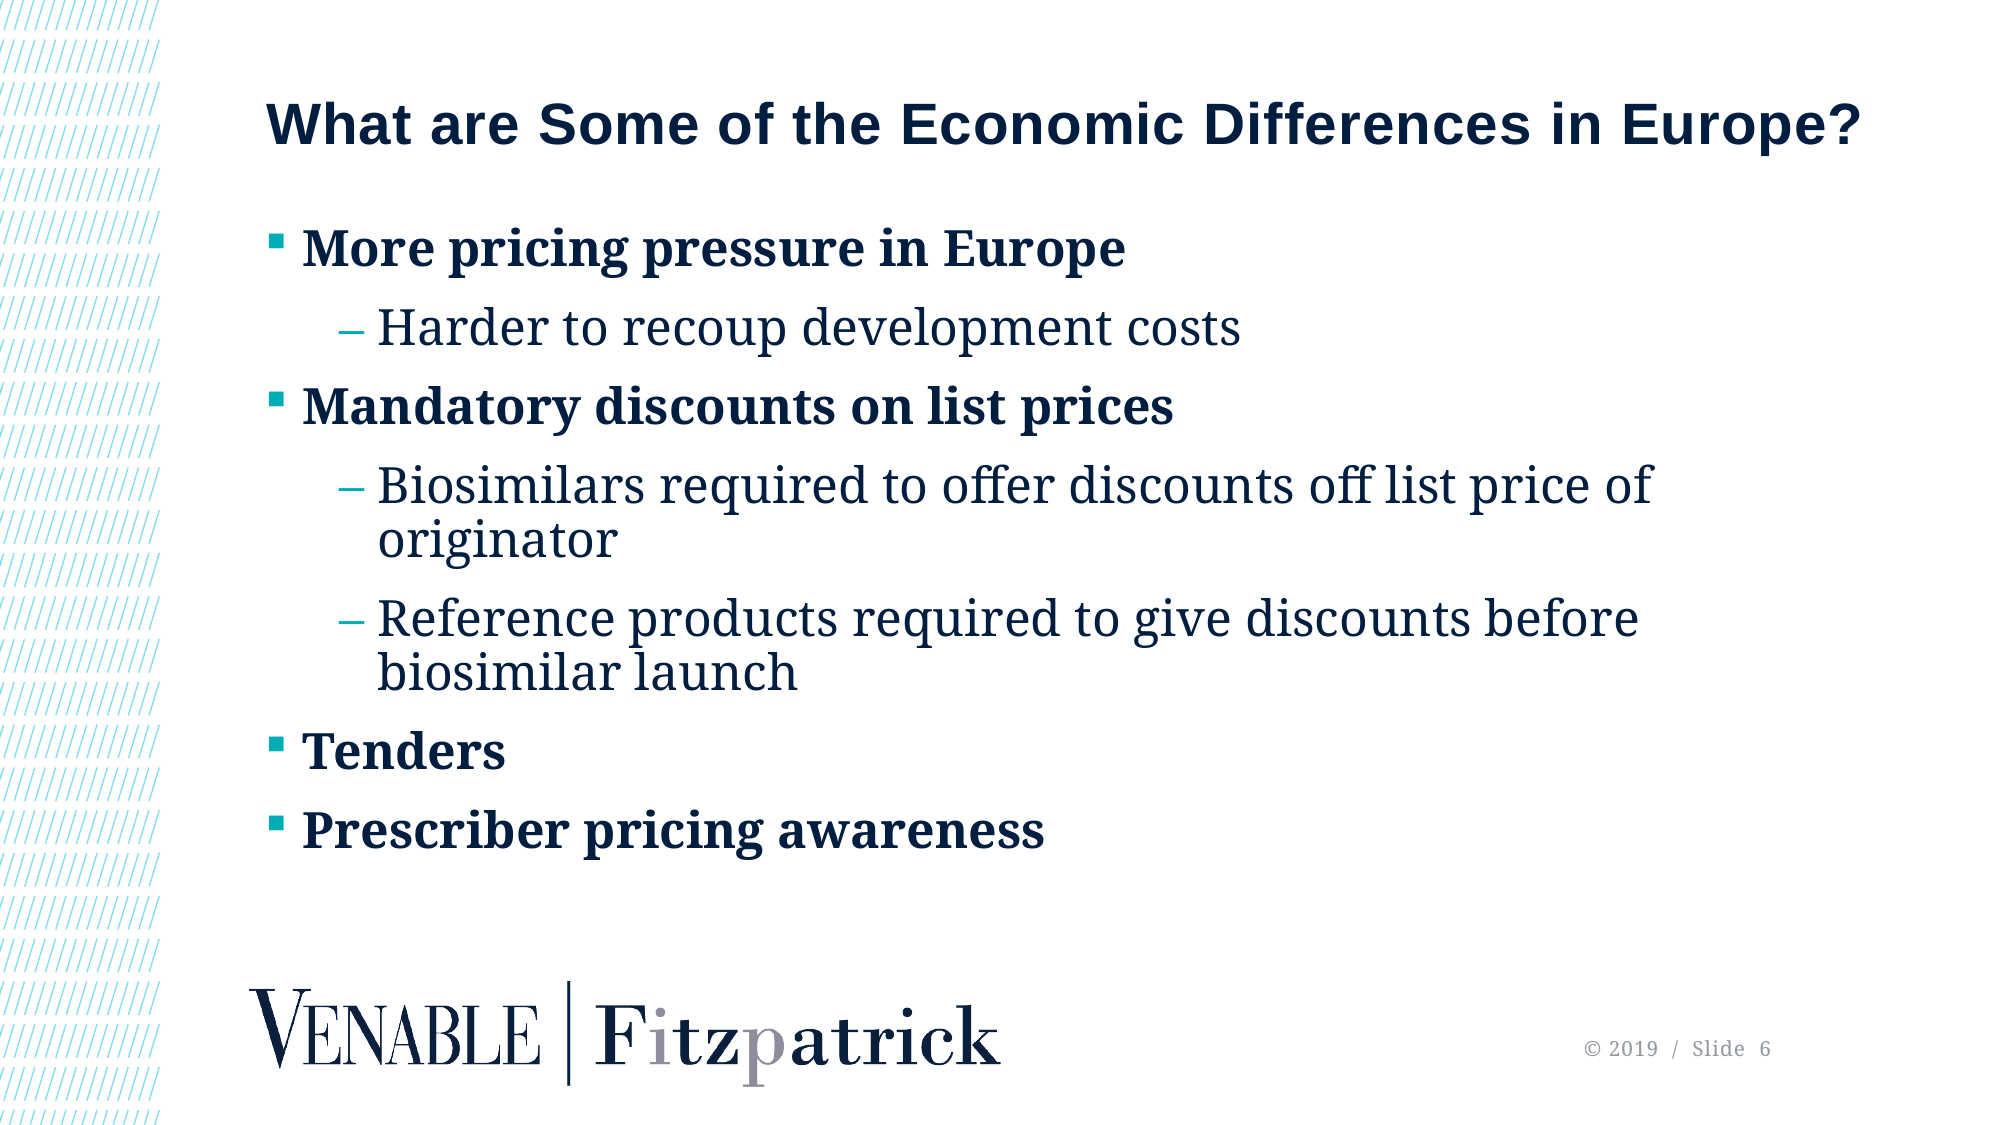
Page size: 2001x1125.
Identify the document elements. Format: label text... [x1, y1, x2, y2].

slide_number © 2019 / Slide 6 [1335, 1019, 1786, 1080]
title What are Some of the Economic Differences in Europe? [251, 43, 1925, 207]
picture [0, 0, 1001, 1125]
text_box More pricing pressure in Europe Harder to recoup development costs Mandatory discounts on list prices Biosimilars required to offer discounts off list price of originator Reference products required to give discounts before biosimilar launch Tenders Prescriber pricing awareness [250, 216, 1904, 923]
